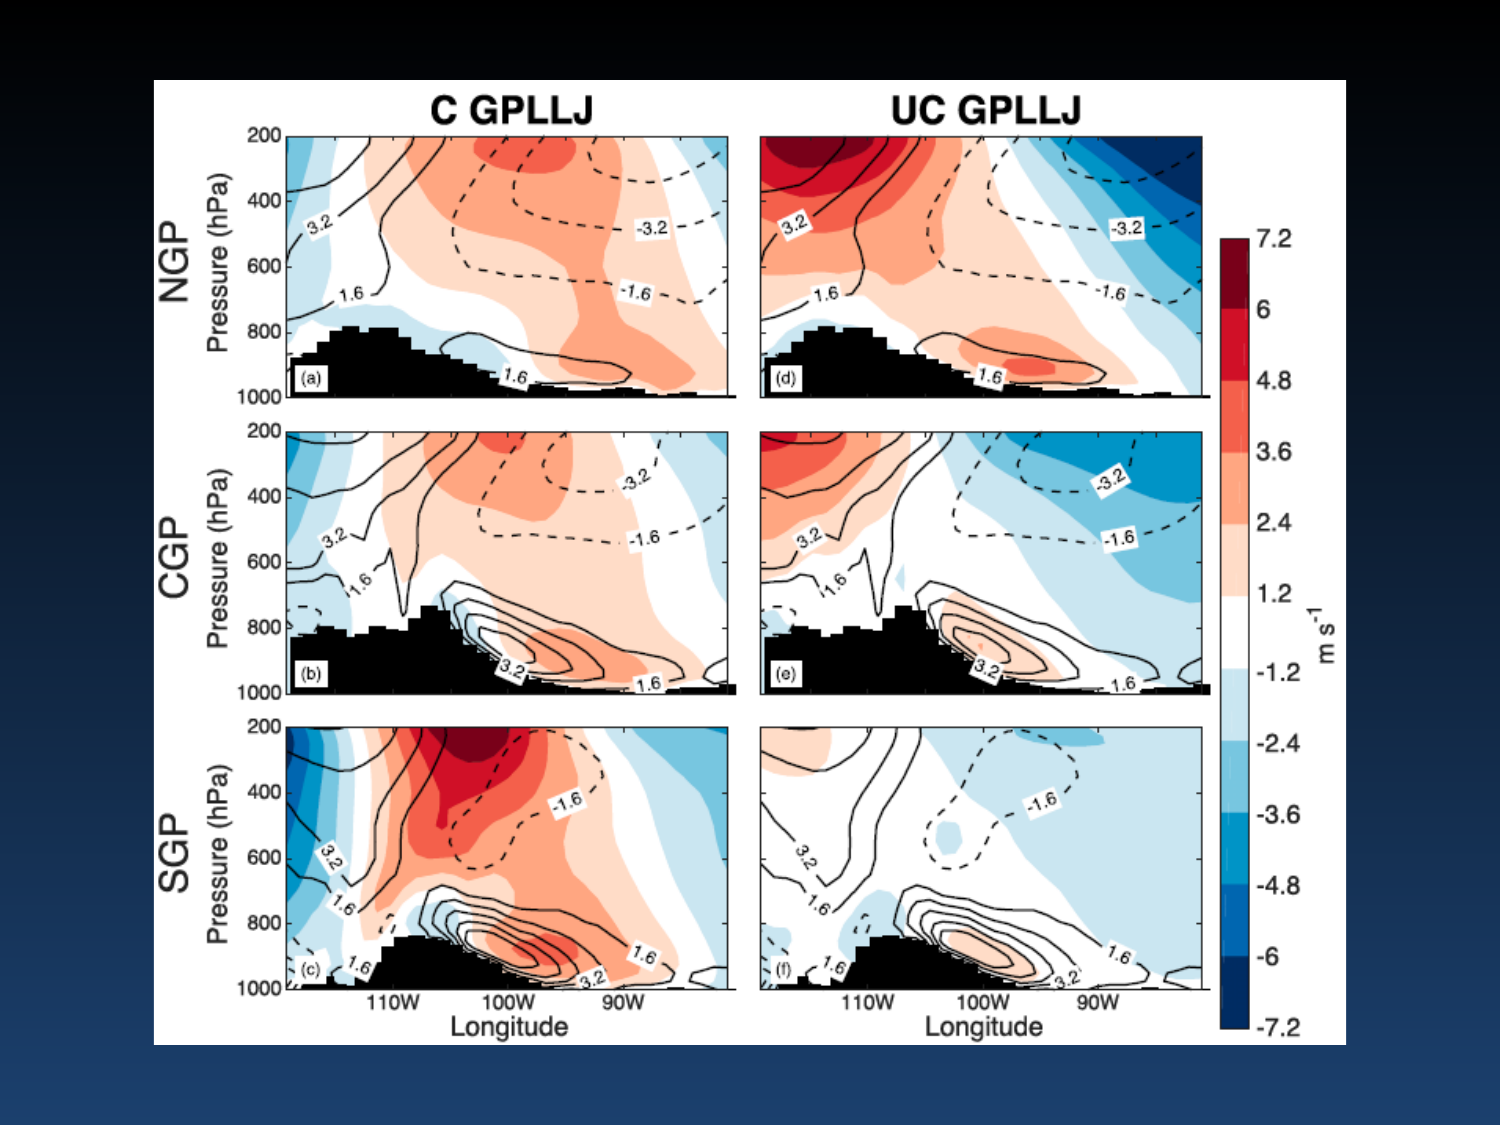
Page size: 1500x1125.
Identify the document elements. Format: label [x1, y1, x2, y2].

picture [153, 79, 1347, 1045]
